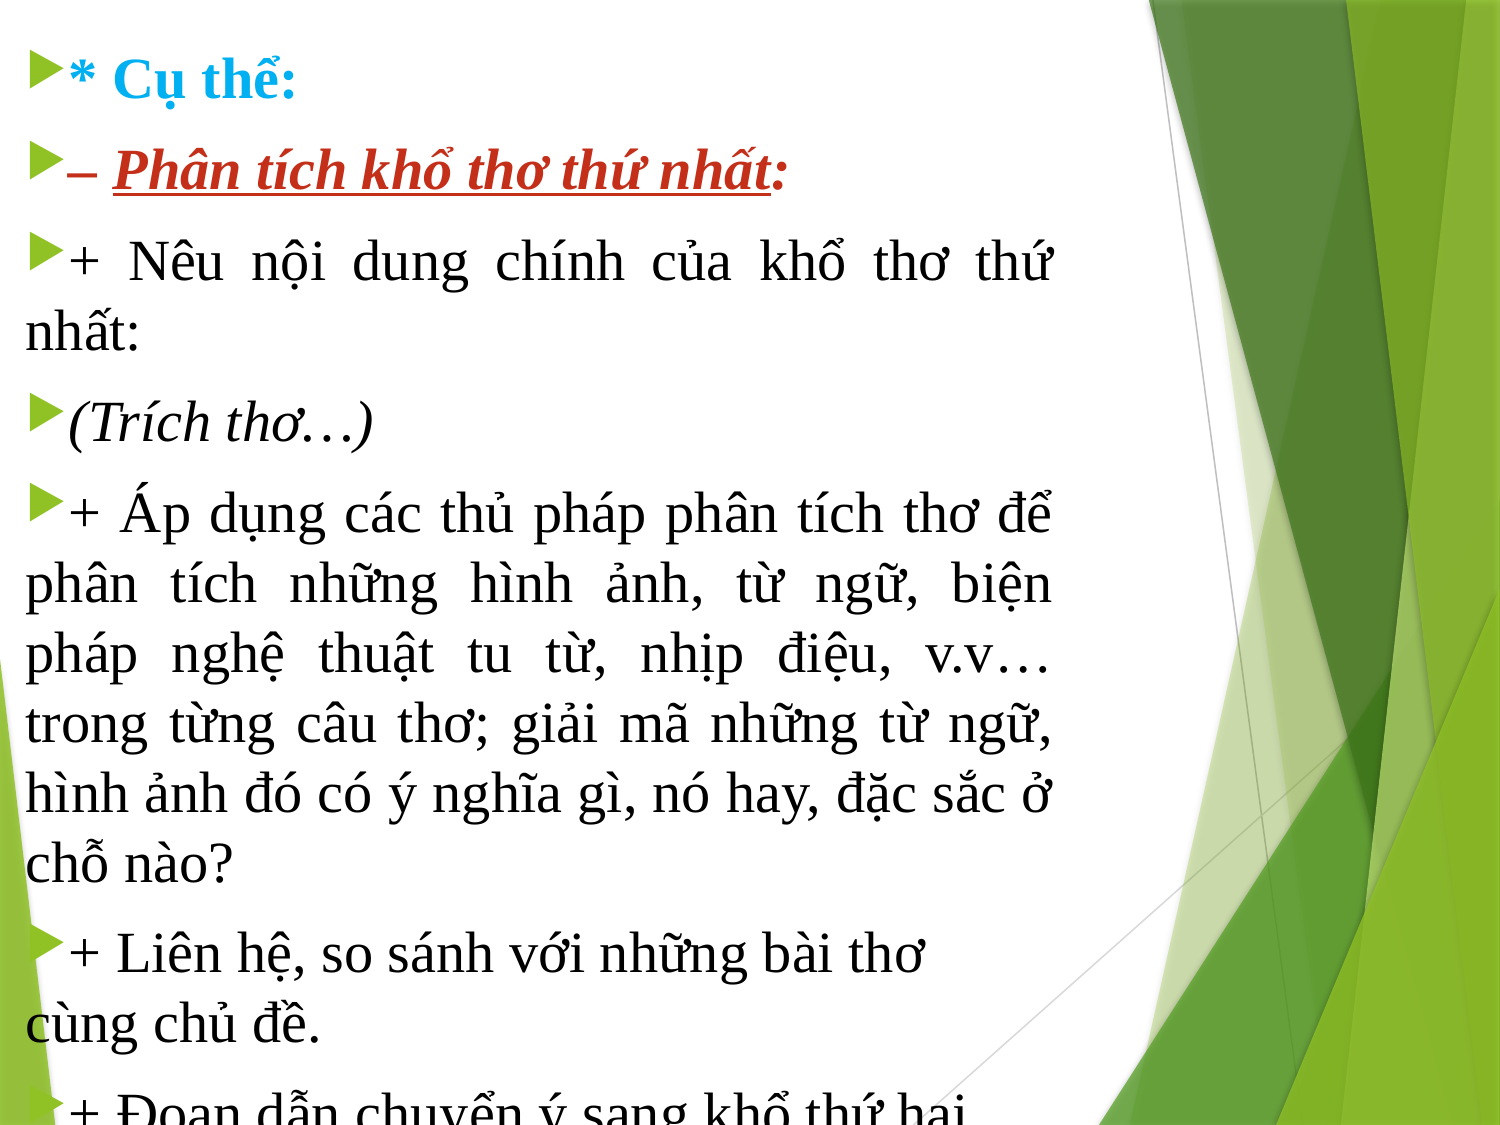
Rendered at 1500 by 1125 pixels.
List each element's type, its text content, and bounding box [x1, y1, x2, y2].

list * Cụ thể: – Phân tích khổ thơ thứ nhất: + Nêu nội dung chính của khổ thơ thứ nhất: (Trích thơ…) + Áp dụng các thủ pháp phân tích thơ để phân tích những hình ảnh, từ ngữ, biện pháp nghệ thuật tu từ, nhịp điệu, v.v… trong từng câu thơ; giải mã những từ ngữ, hình ảnh đó có ý nghĩa gì, nó hay, đặc sắc ở chỗ nào? + Liên hệ, so sánh với những bài thơ cùng chủ đề. + Đoạn dẫn chuyển ý sang khổ thứ hai. [10, 33, 1069, 670]
